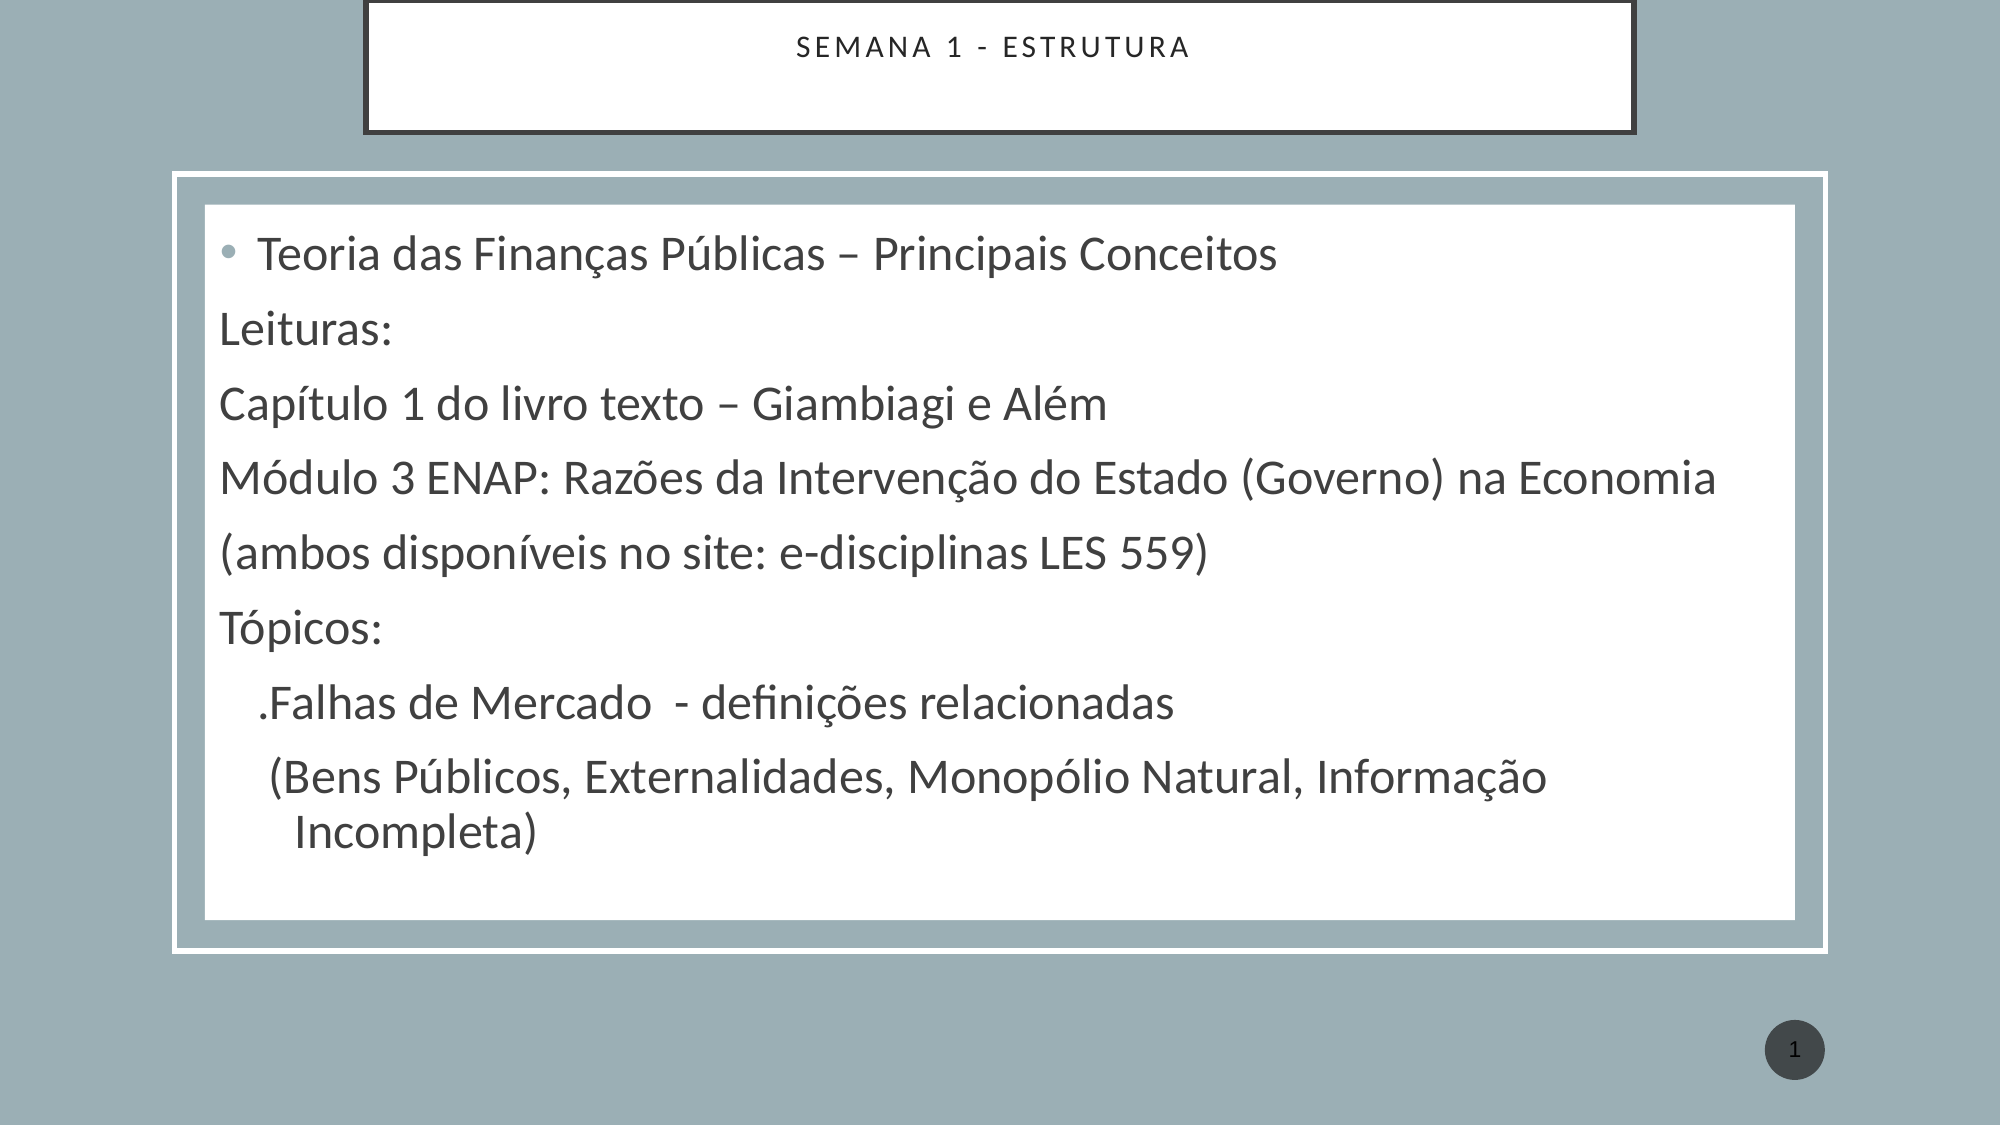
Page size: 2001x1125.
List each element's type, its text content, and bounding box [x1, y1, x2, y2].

text_box [173, 173, 1827, 952]
text_box [0, 0, 2000, 1125]
slide_number 1 [1764, 1019, 1825, 1080]
title Semana 1 - Estrutura [363, 0, 1637, 135]
list Teoria das Finanças Públicas – Principais Conceitos Leituras: Capítulo 1 do livro texto – Giambiagi e Além Módulo 3 ENAP: Razões da Intervenção do Estado (Governo) na Economia (ambos disponíveis no site: e-disciplinas LES 559) Tópicos: .Falhas de Mercado - definições relacionadas (Bens Públicos, Externalidades, Monopólio Natural, Informação Incompleta) [204, 138, 1765, 855]
